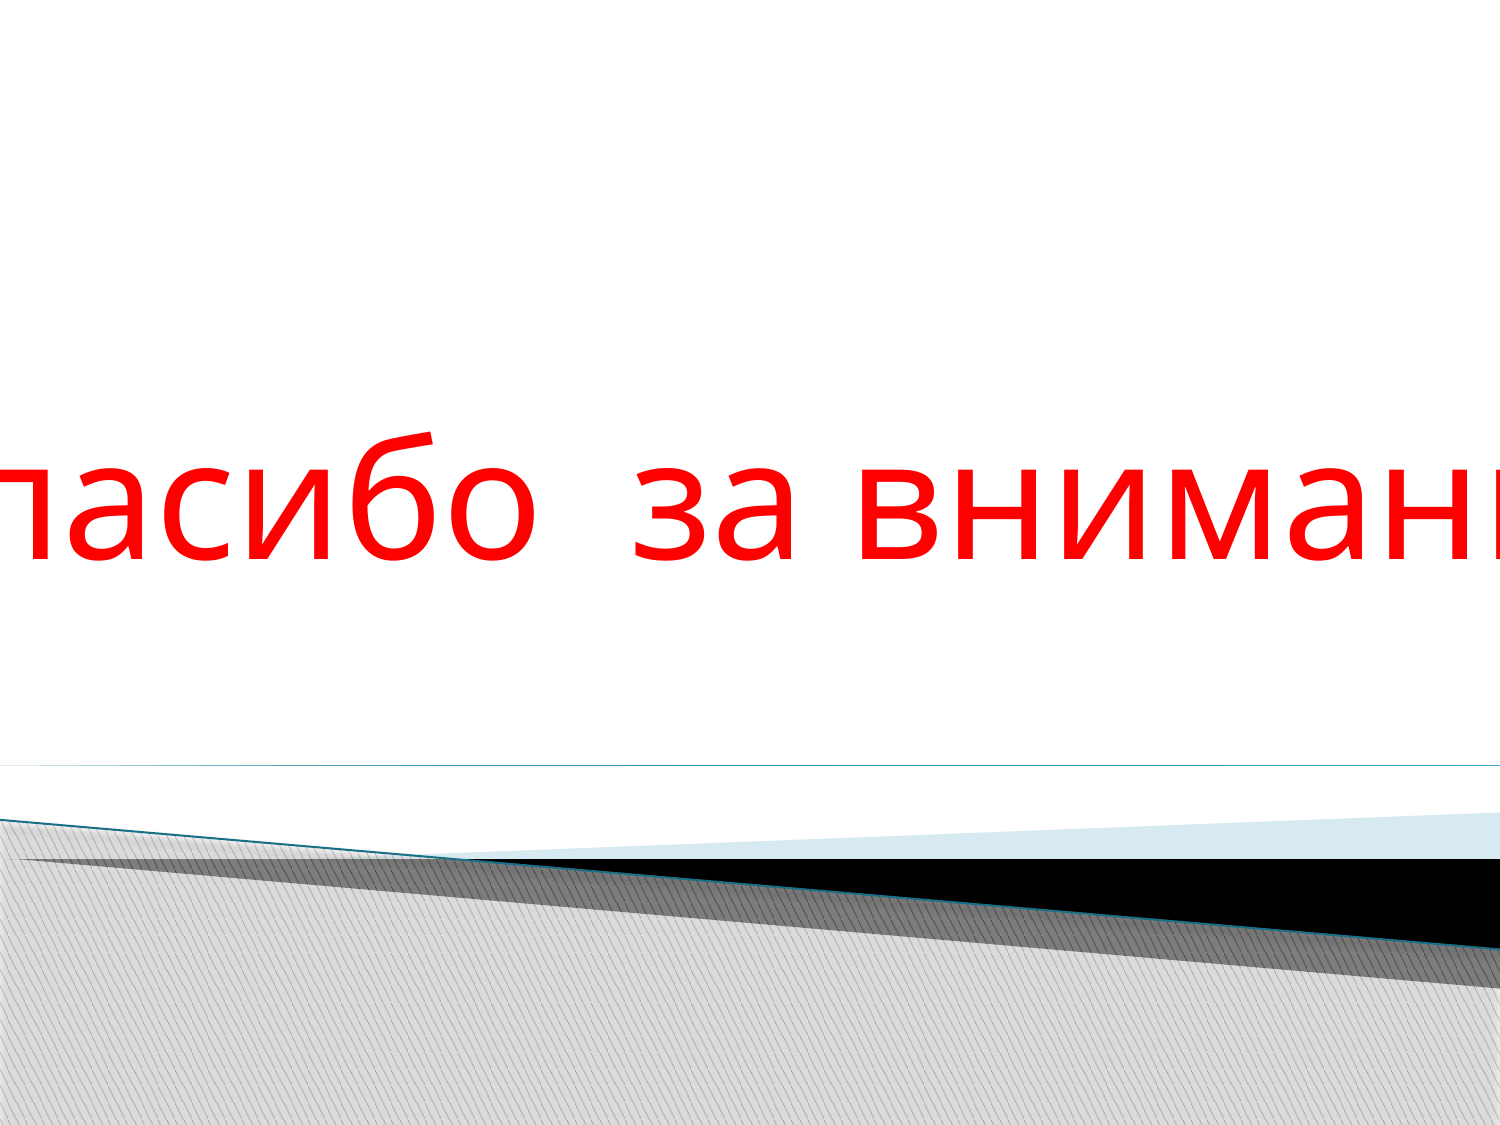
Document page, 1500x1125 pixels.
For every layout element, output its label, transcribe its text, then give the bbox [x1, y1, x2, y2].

picture [5, 859, 1500, 989]
text_box Спасибо за внимание [0, 385, 1500, 600]
